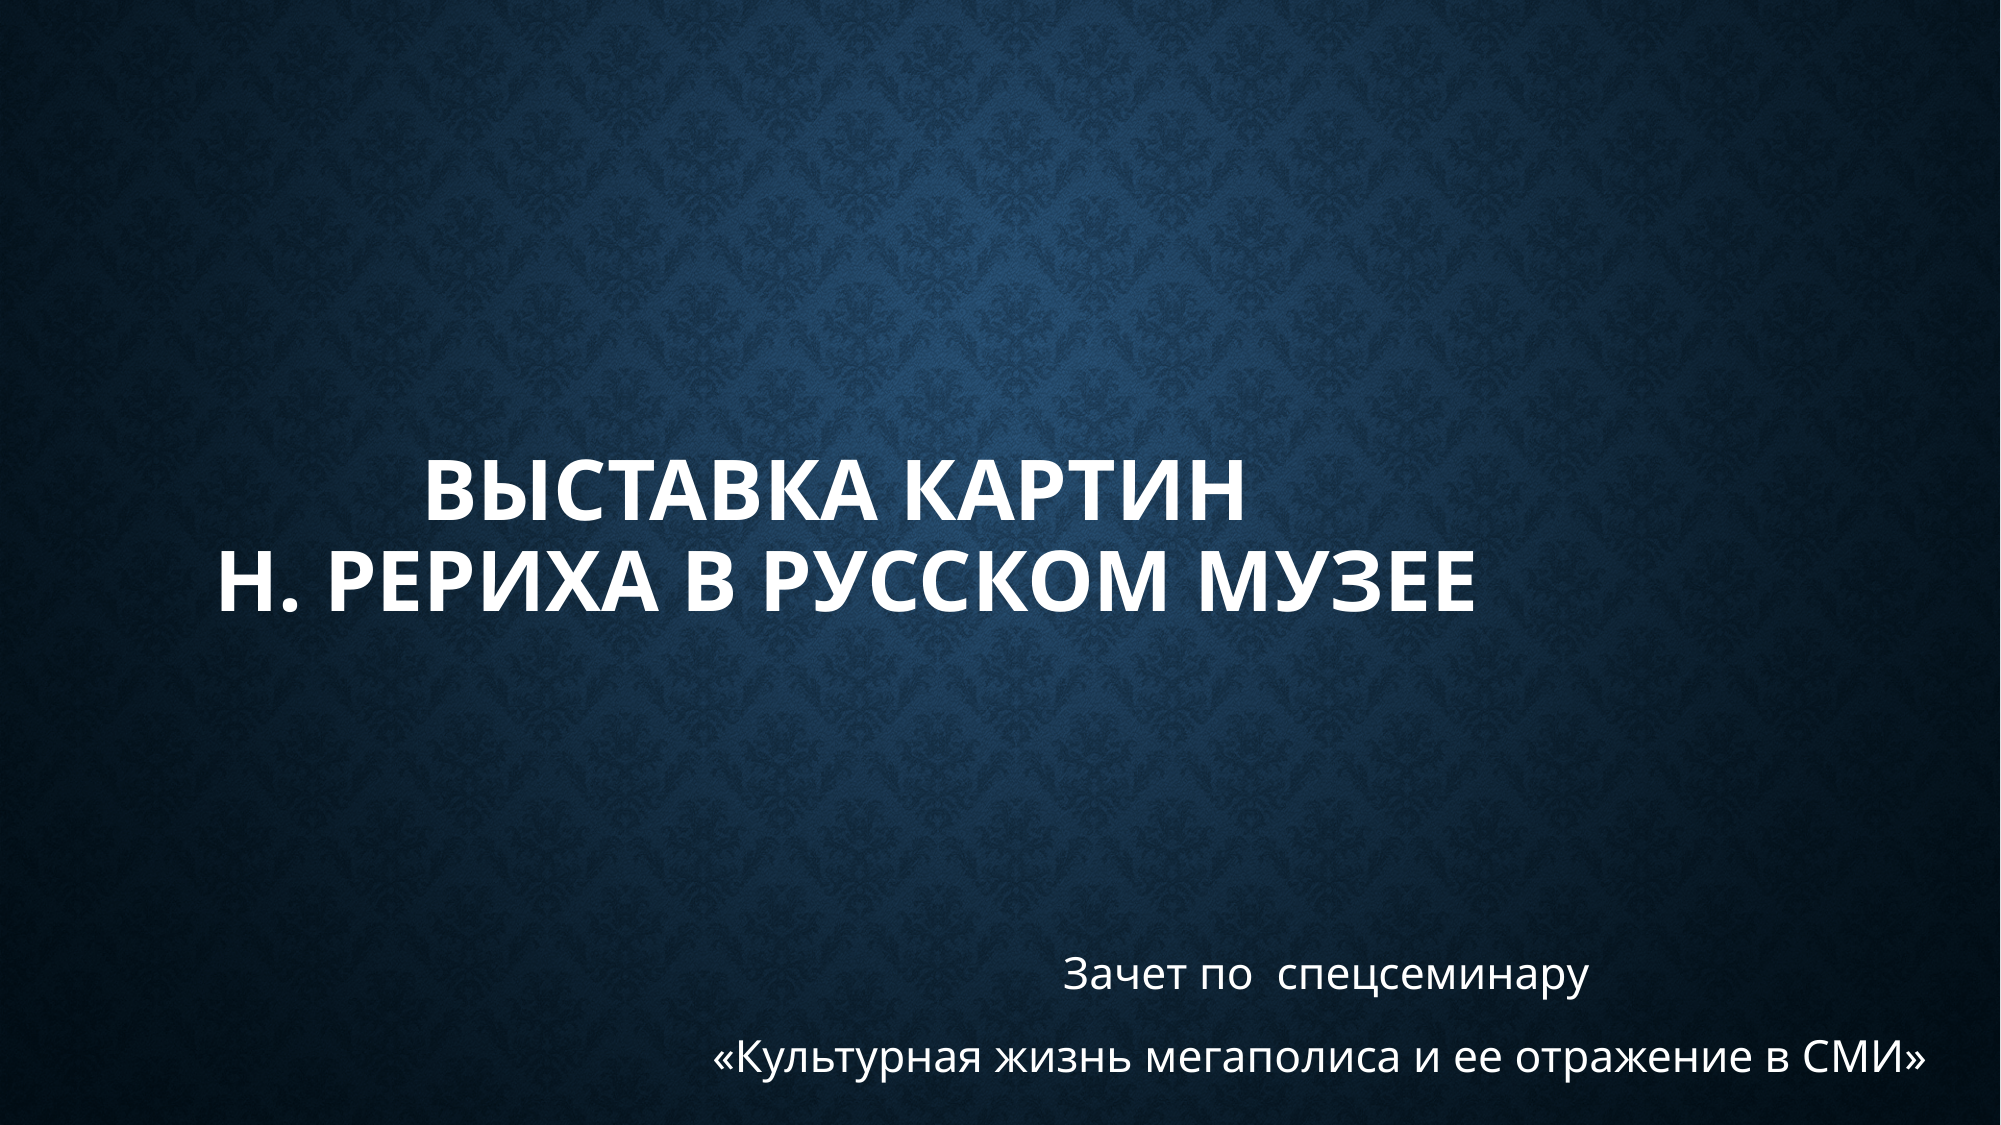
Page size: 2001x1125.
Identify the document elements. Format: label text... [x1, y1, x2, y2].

subtitle Зачет по спецсеминару «Культурная жизнь мегаполиса и ее отражение в СМИ» [683, 927, 1958, 1108]
title Выставка картин Н. Рериха в Русском музее [171, 364, 1522, 638]
